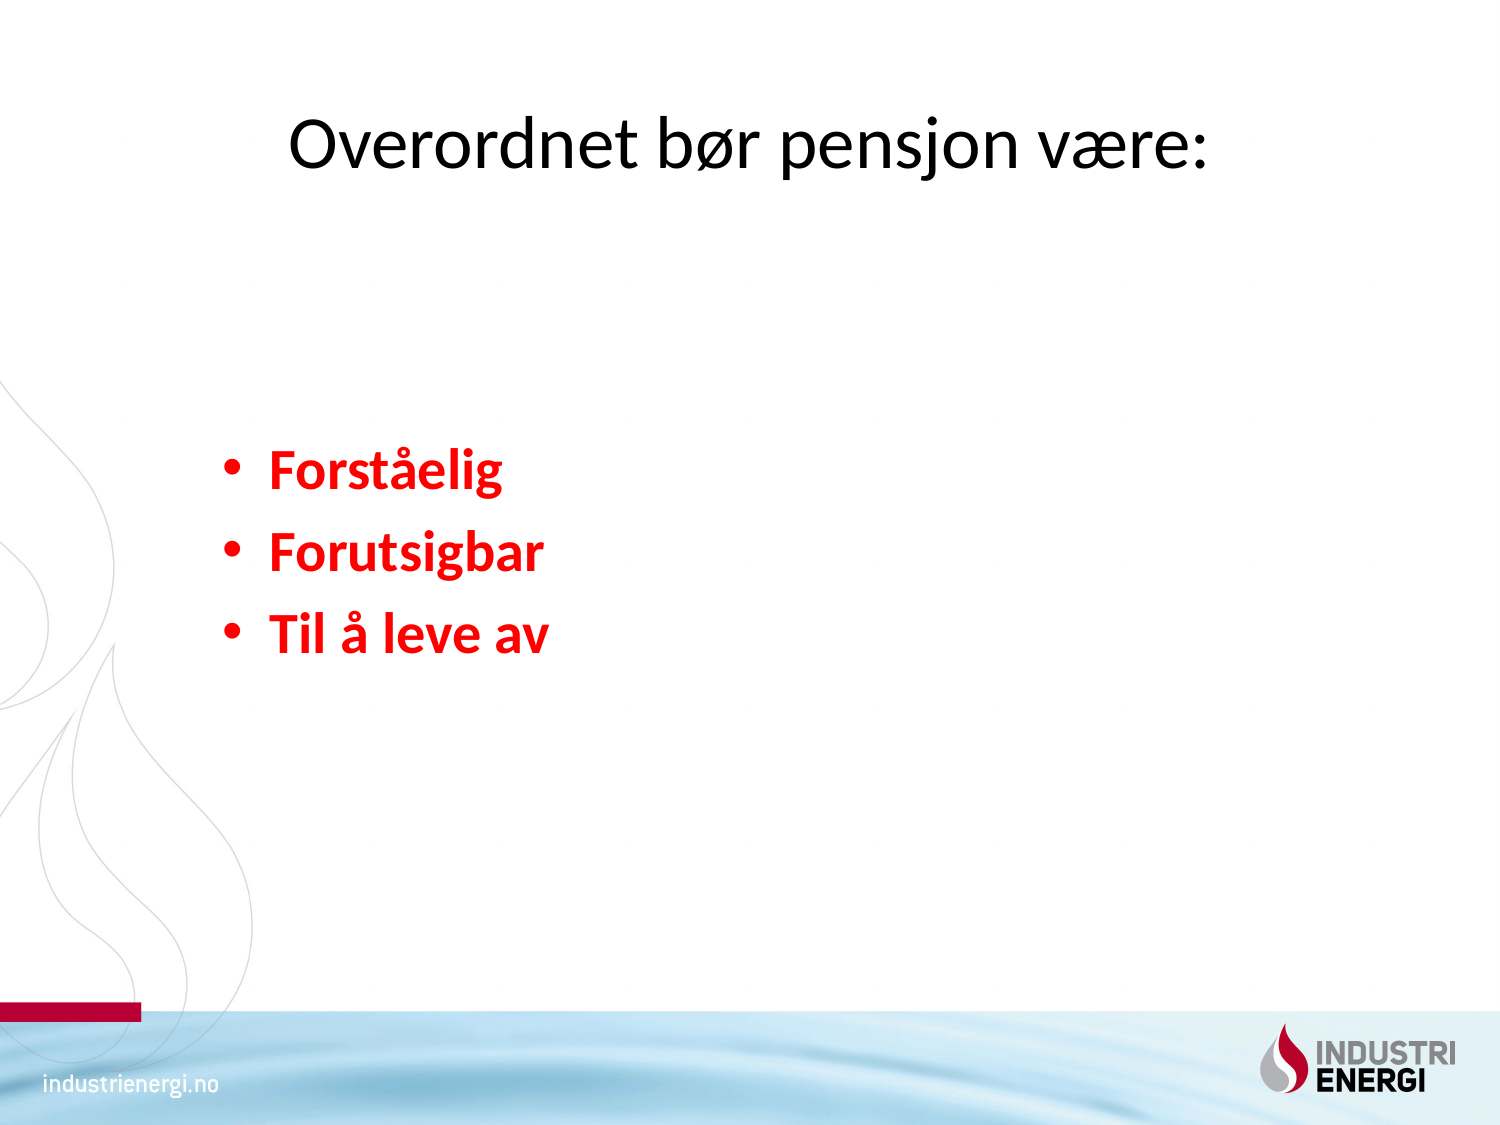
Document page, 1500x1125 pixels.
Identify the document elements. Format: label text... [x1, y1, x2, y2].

title Overordnet bør pensjon være: [75, 45, 1425, 233]
text_box Forståelig Forutsigbar Til å leve av [207, 424, 1258, 712]
picture [0, 2, 1500, 1125]
